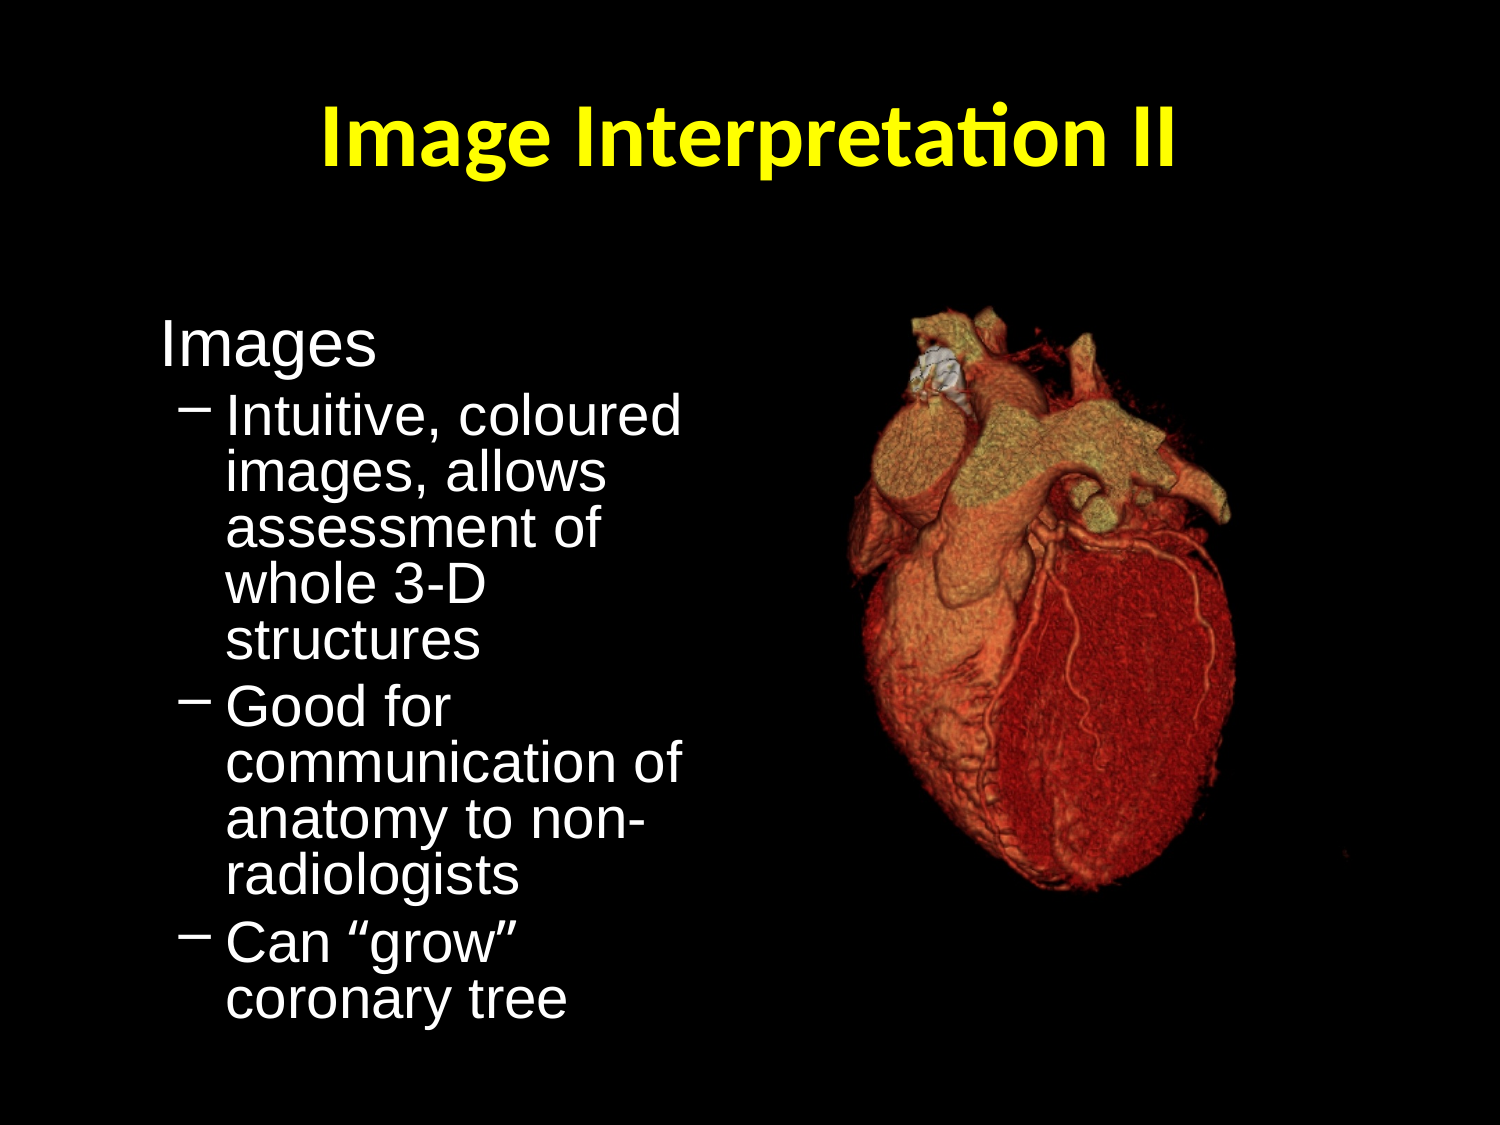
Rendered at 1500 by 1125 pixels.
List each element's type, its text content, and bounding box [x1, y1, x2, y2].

text_box Image Interpretation II [11, 41, 1488, 219]
list Volume-Rendered Images Intuitive, coloured images, allows assessment of whole 3-D structures Good for communication of anatomy to non-radiologists Can “grow” coronary tree [88, 243, 739, 1012]
picture [752, 281, 1357, 939]
